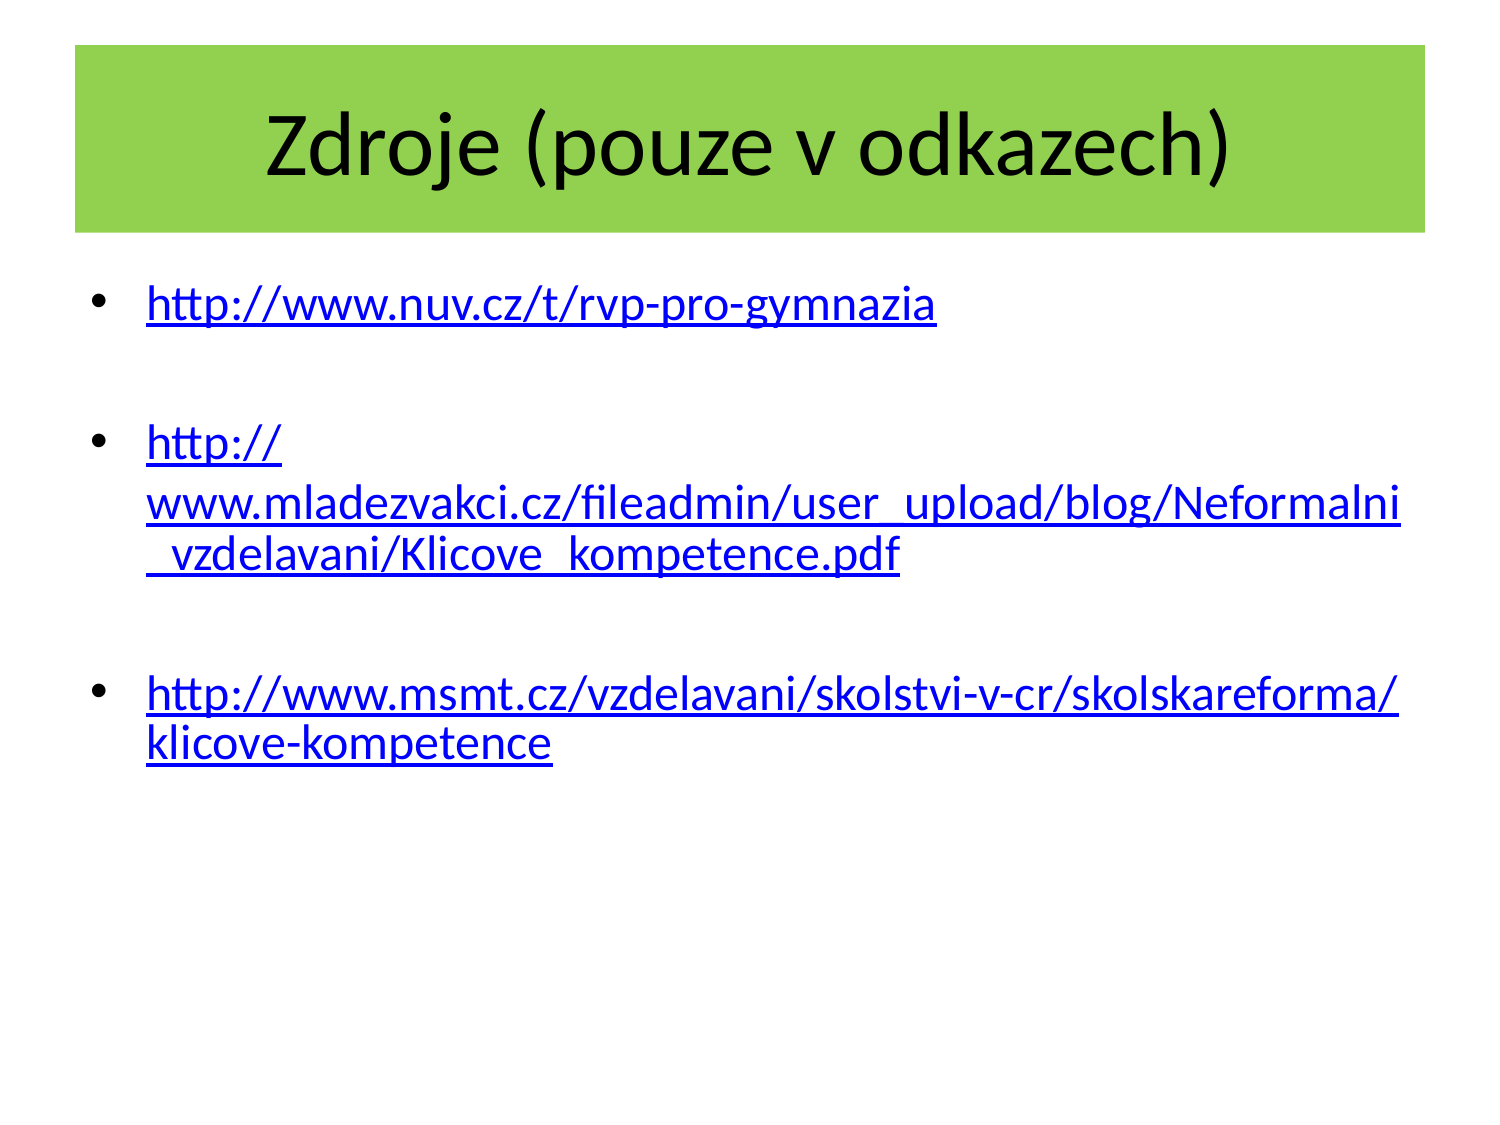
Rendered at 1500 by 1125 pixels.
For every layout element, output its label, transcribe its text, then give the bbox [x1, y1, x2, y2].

title Zdroje (pouze v odkazech) [75, 45, 1425, 233]
list http://www.nuv.cz/t/rvp-pro-gymnazia http://www.mladezvakci.cz/fileadmin/user_upload/blog/Neformalni_vzdelavani/Klicove_kompetence.pdf http://www.msmt.cz/vzdelavani/skolstvi-v-cr/skolskareforma/klicove-kompetence [75, 262, 1425, 1005]
